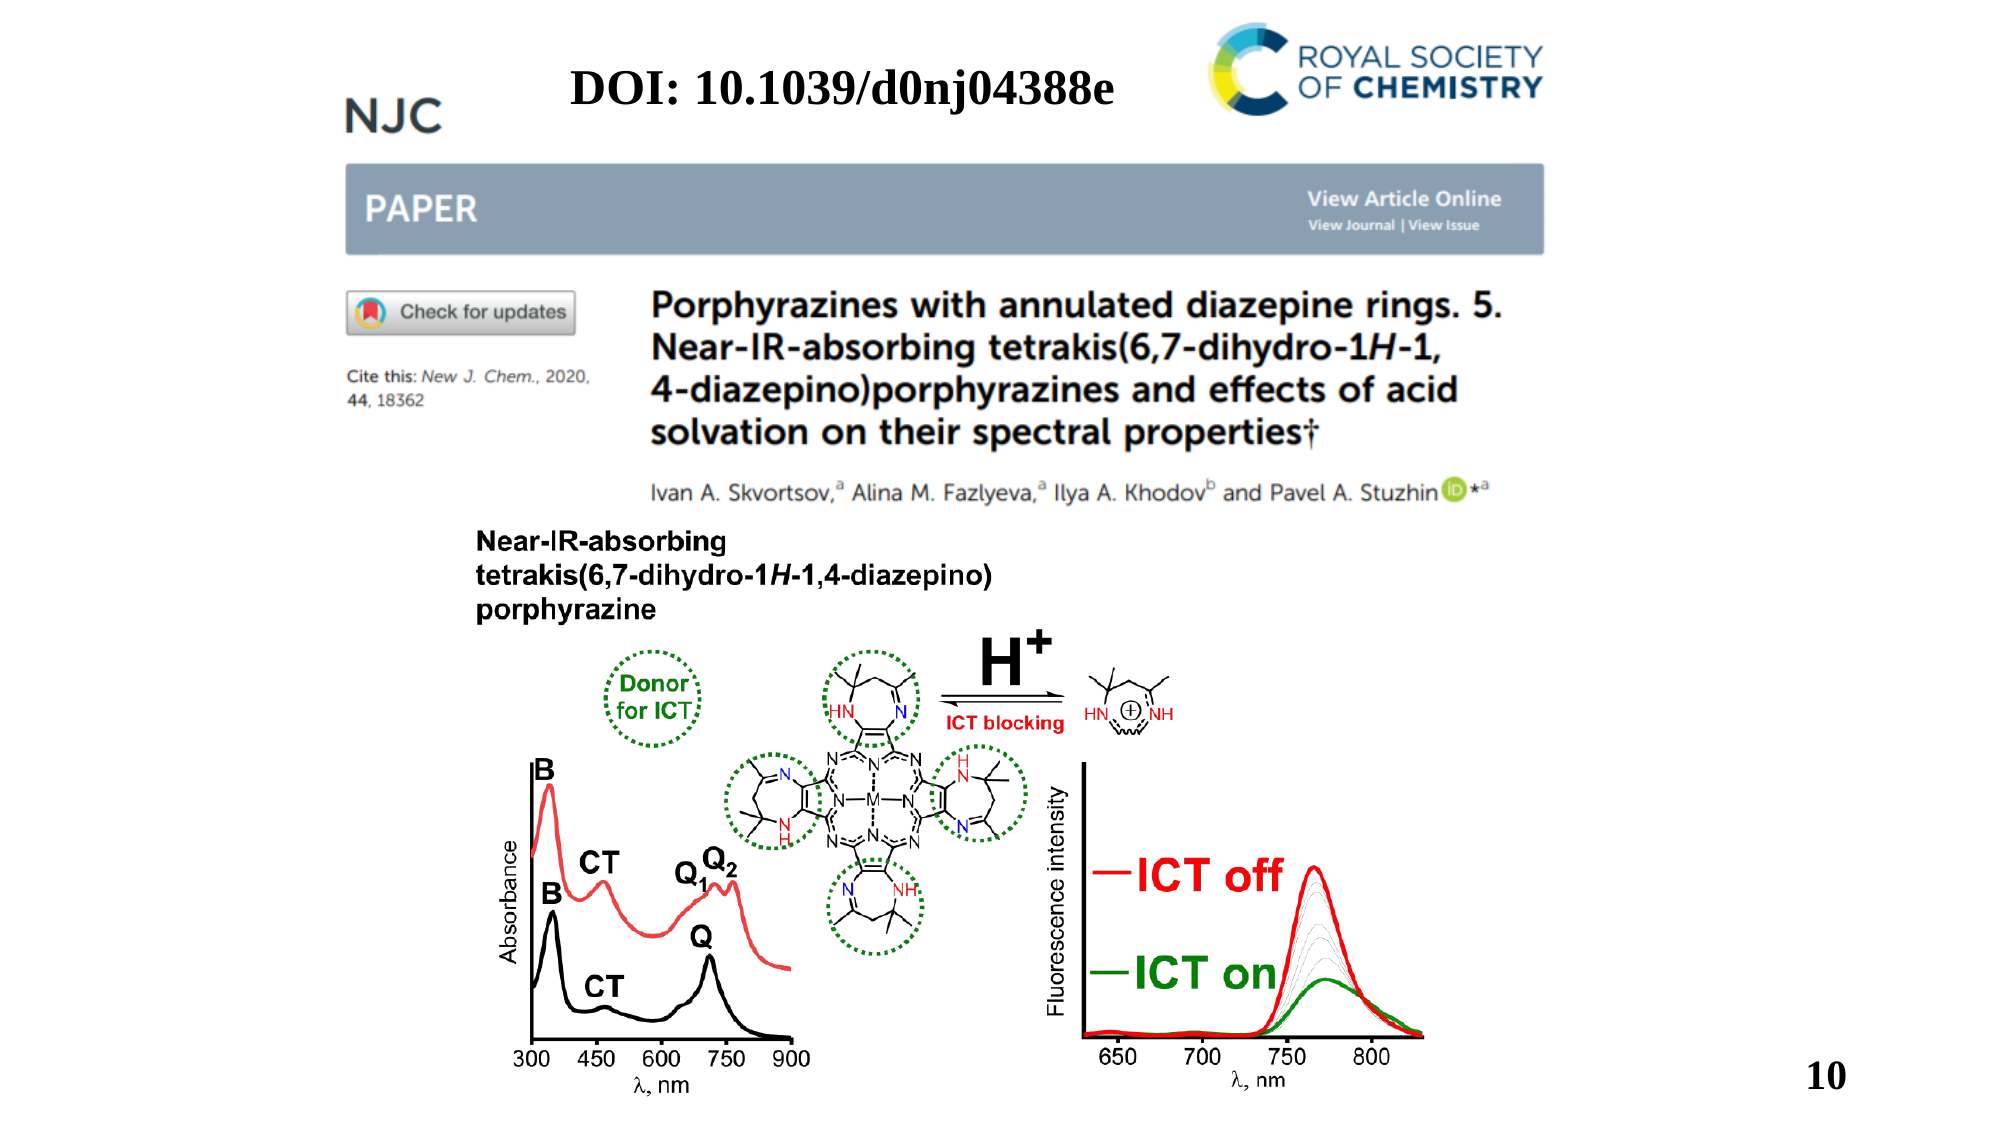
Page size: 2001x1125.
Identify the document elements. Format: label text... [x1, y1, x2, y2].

slide_number 10 [1436, 1042, 1863, 1103]
picture [330, 0, 1564, 1103]
